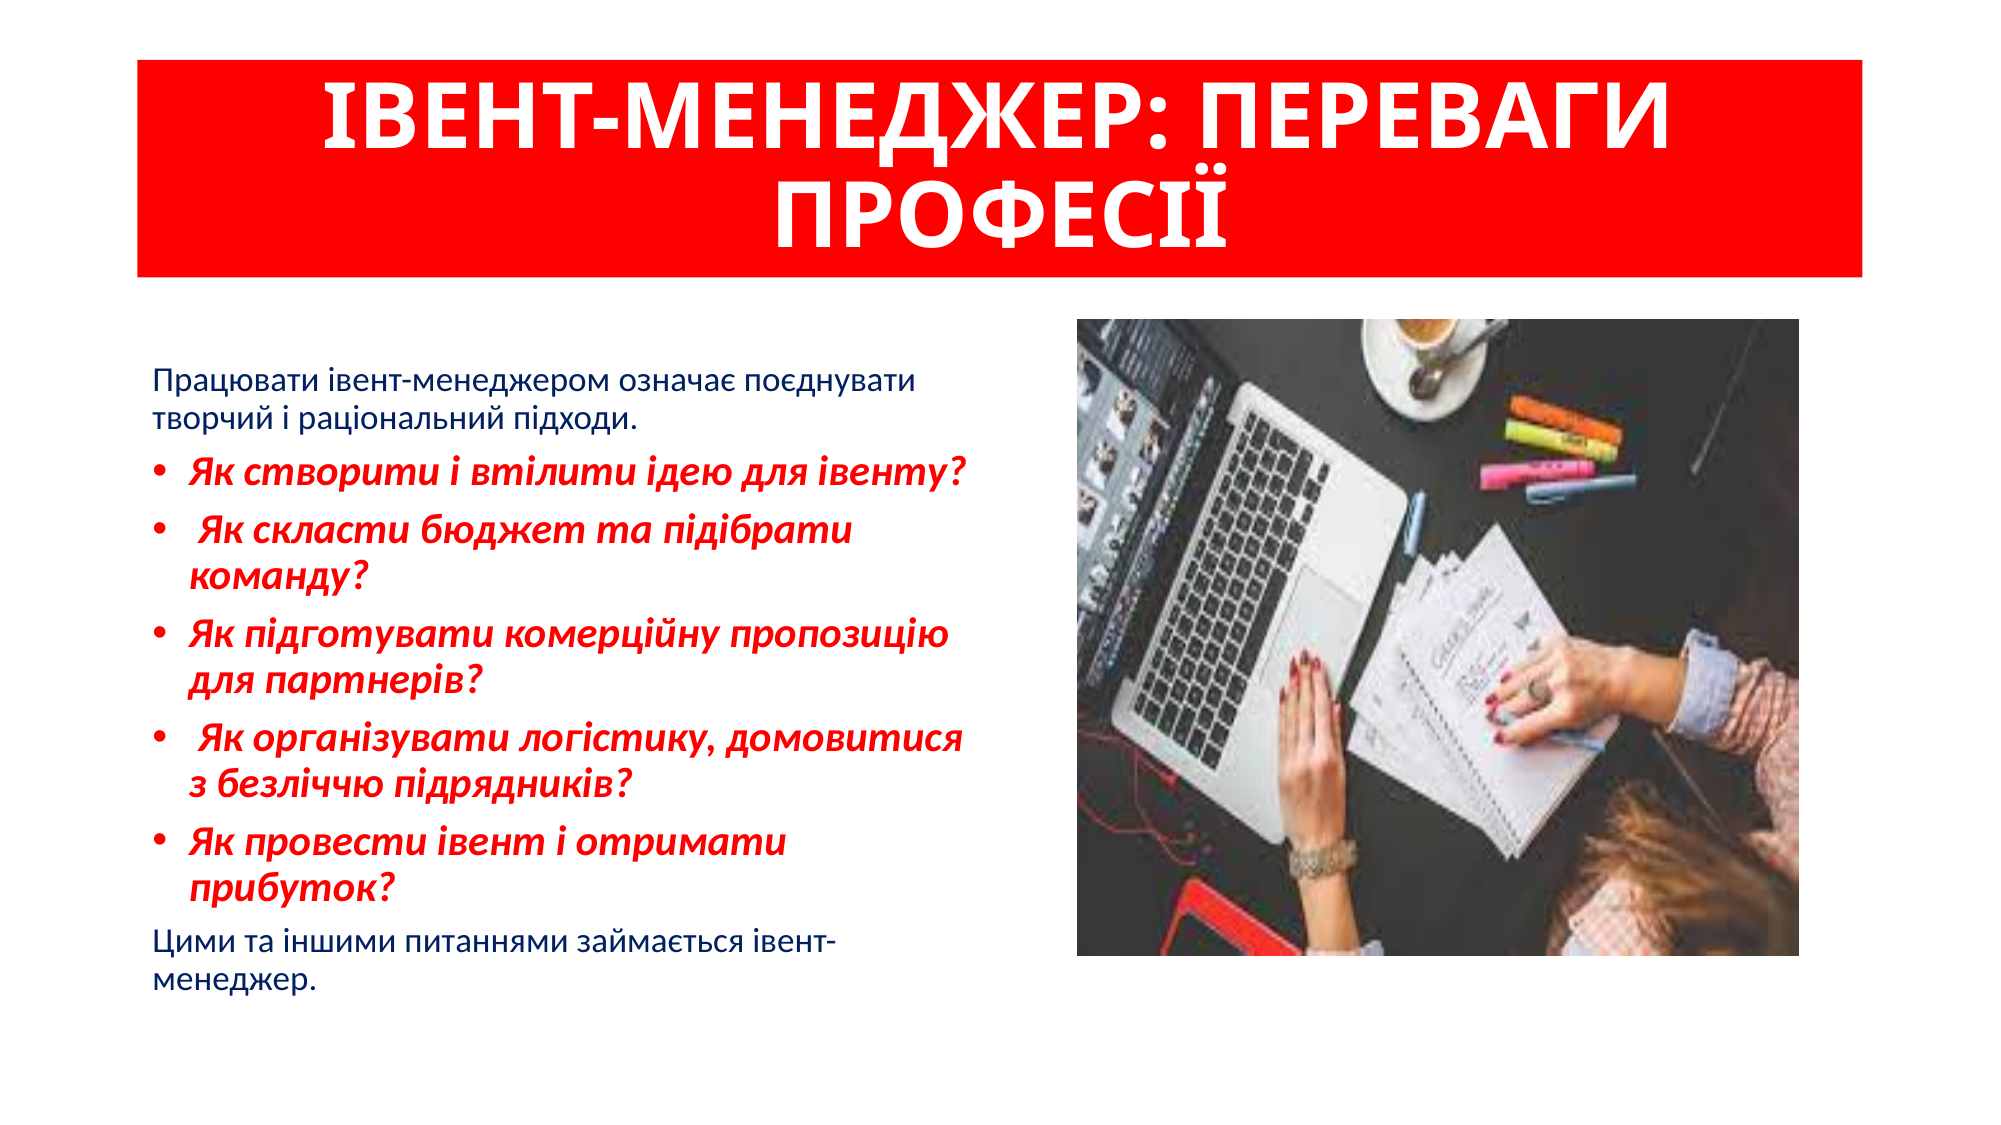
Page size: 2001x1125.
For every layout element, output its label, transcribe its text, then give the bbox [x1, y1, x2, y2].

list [1077, 319, 1799, 957]
list Працювати івент-менеджером означає поєднувати творчий і раціональний підходи. Як створити і втілити ідею для івенту? Як скласти бюджет та підібрати команду? Як підготувати комерційну пропозицію для партнерів? Як організувати логістику, домовитися з безліччю підрядників? Як провести івент і отримати прибуток? Цими та іншими питаннями займається івент-менеджер. [137, 299, 988, 1014]
title ІВЕНТ-МЕНЕДЖЕР: ПЕРЕВАГИ ПРОФЕСІЇ [137, 59, 1863, 278]
